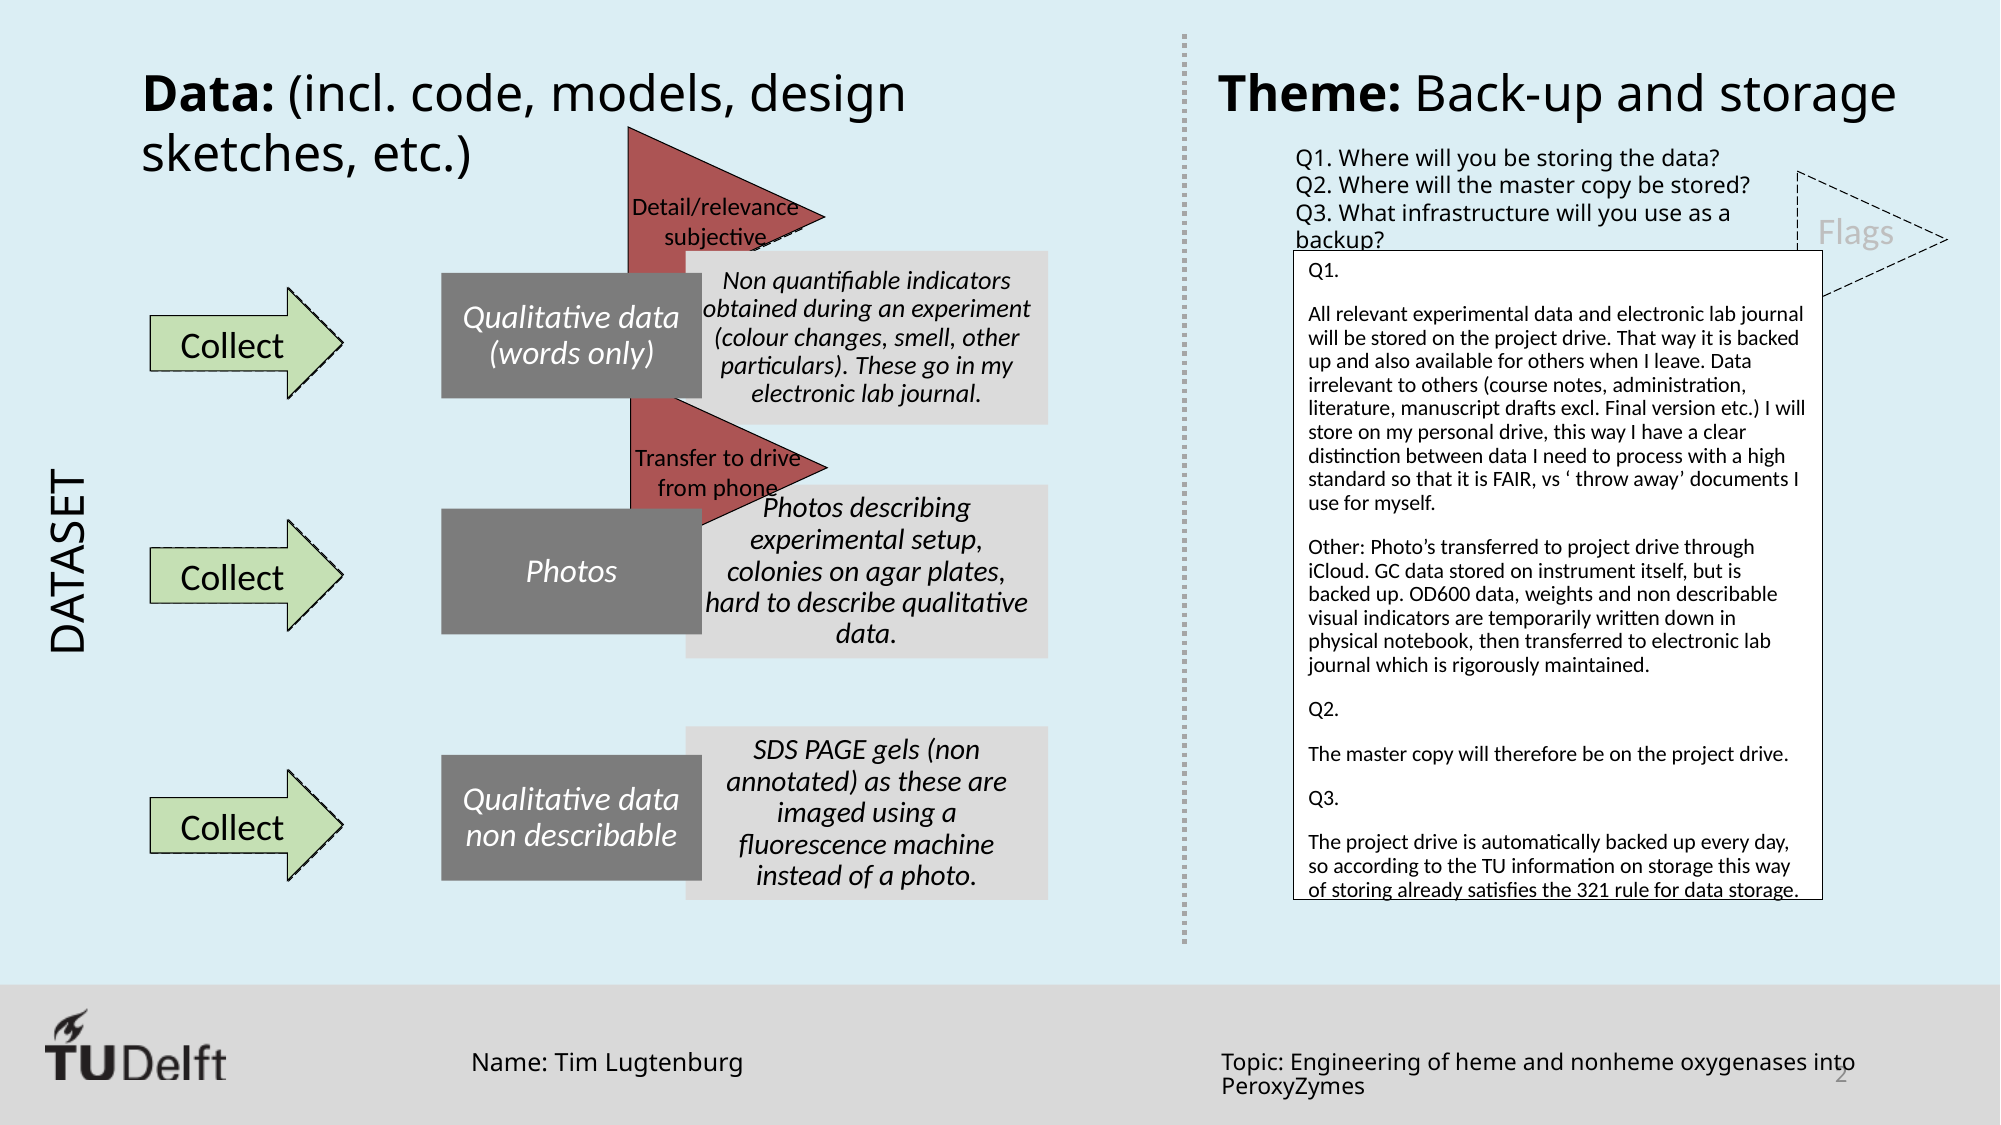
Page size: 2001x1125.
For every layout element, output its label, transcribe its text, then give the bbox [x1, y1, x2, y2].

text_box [613, 126, 825, 307]
list Qualitative data non describable [441, 754, 702, 881]
list Photos [441, 508, 702, 635]
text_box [615, 377, 828, 558]
list Non quantifiable indicators obtained during an experiment (colour changes, smell, other particulars). These go in my electronic lab journal. [702, 250, 1049, 425]
list SDS PAGE gels (non annotated) as these are imaged using a fluorescence machine instead of a photo. [685, 726, 1049, 900]
text_box Collect [149, 518, 344, 633]
text_box Topic: Engineering of heme and nonheme oxygenases into PeroxyZymes [1206, 1042, 1882, 1108]
text_box Collect [149, 286, 344, 400]
list Q1. All relevant experimental data and electronic lab journal will be stored on the project drive. That way it is backed up and also available for others when I leave. Data irrelevant to others (course notes, administration, literature, manuscript drafts excl. Final version etc.) I will store on my personal drive, this way I have a clear distinction between data I need to process with a high standard so that it is FAIR, vs ‘ throw away’ documents I use for myself. Other: Photo’s transferred to project drive through iCloud. GC data stored on instrument itself, but is backed up. OD600 data, weights and non describable visual indicators are temporarily written down in physical notebook, then transferred to electronic lab journal which is rigorously maintained. Q2. The master copy will therefore be on the project drive. Q3. The project drive is automatically backed up every day, so according to the TU information on storage this way of storing already satisfies the 321 rule for data storage. [1293, 250, 1823, 900]
text_box Name: Tim Lugtenburg [455, 1042, 1131, 1108]
list Photos describing experimental setup, colonies on agar plates, hard to describe qualitative data. [685, 484, 1049, 659]
text_box Collect [149, 768, 344, 882]
list Qualitative data (words only) [441, 272, 702, 399]
